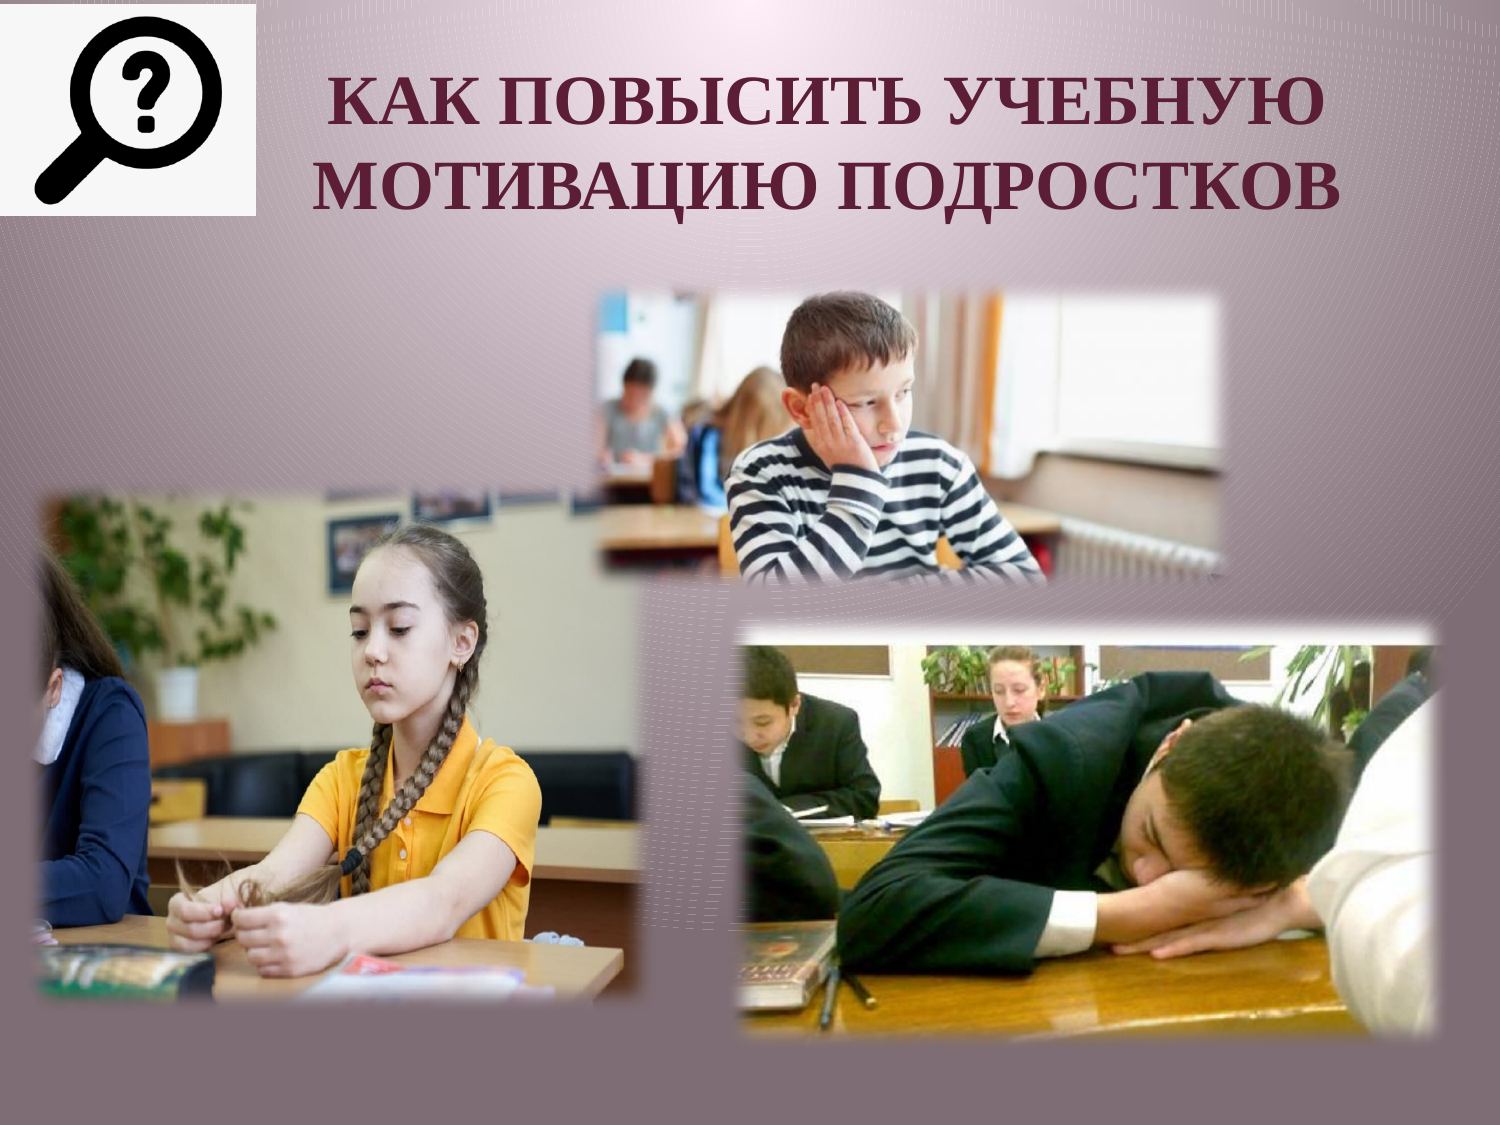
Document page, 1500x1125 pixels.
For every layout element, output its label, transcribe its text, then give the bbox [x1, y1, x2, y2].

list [25, 479, 656, 1012]
picture [0, 4, 256, 217]
title КАК ПОВЫСИТЬ УЧЕБНУЮ МОТИВАЦИЮ ПОДРОСТКОВ [230, 45, 1425, 233]
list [584, 278, 1235, 590]
picture [726, 607, 1449, 1050]
